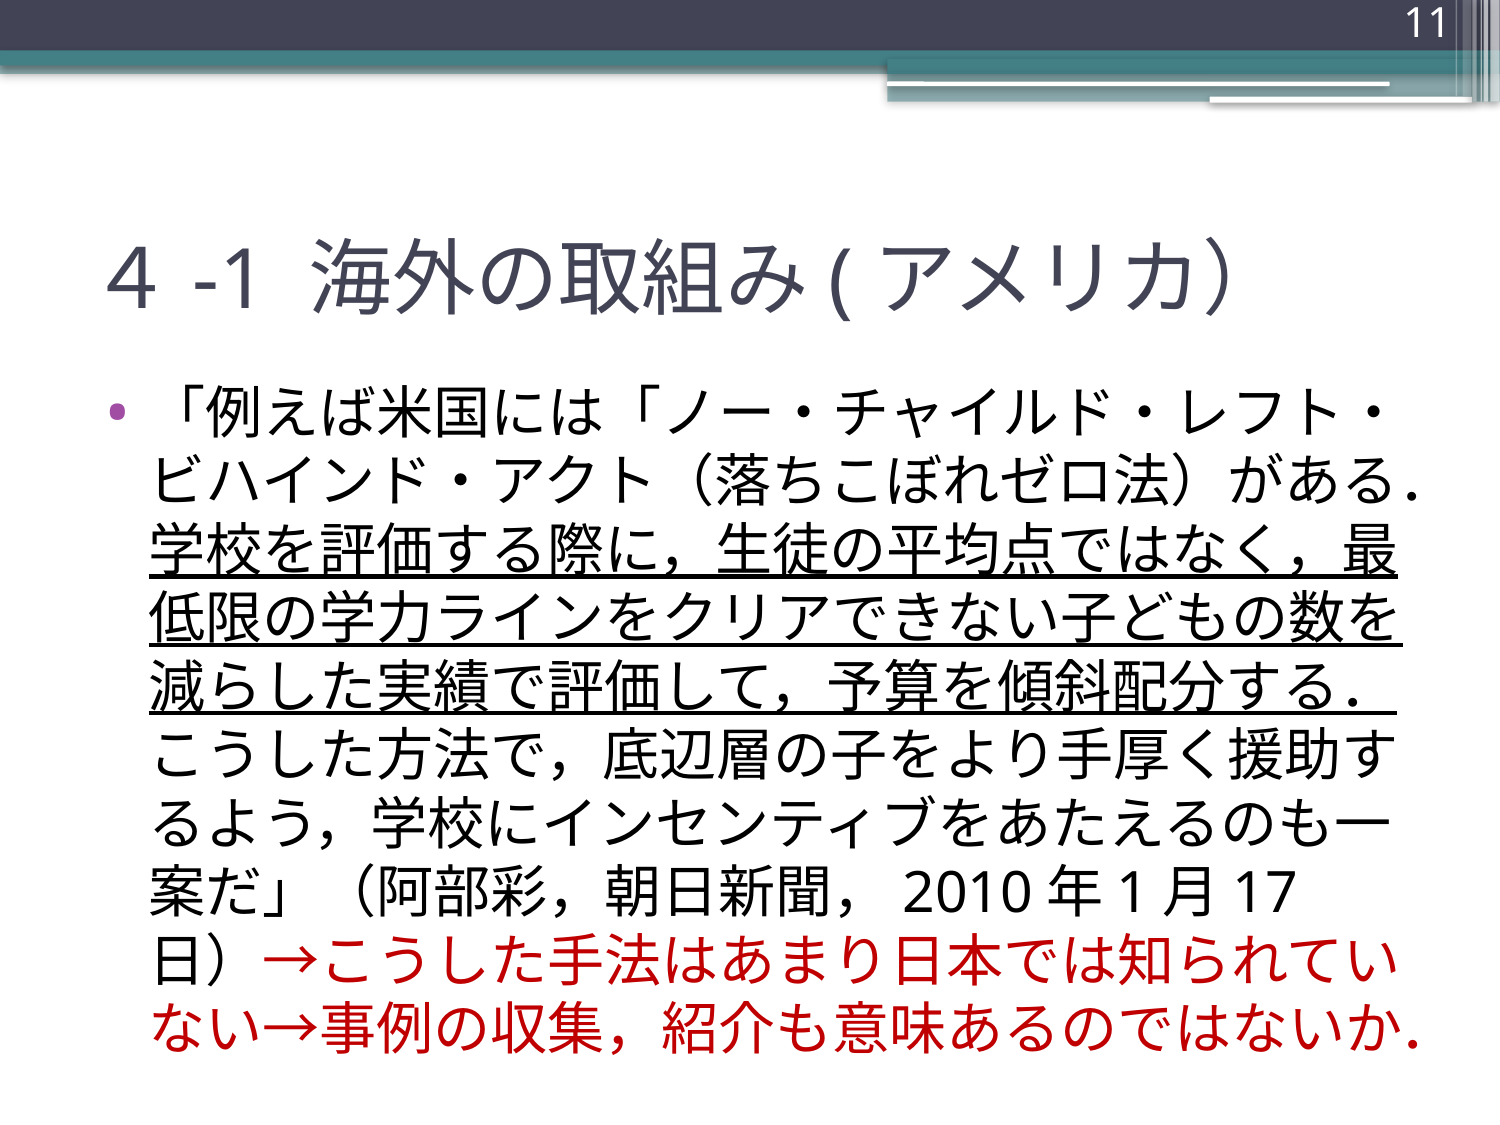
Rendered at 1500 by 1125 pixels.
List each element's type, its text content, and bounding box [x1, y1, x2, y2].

list 「例えば米国には「ノー・チャイルド・レフト・ビハインド・アクト（落ちこぼれゼロ法）がある．学校を評価する際に，生徒の平均点ではなく，最低限の学力ラインをクリアできない子どもの数を減らした実績で評価して，予算を傾斜配分する．こうした方法で，底辺層の子をより手厚く援助するよう，学校にインセンティブをあたえるのも一案だ」（阿部彩，朝日新聞，2010年1月17日）→こうした手法はあまり日本では知られていない→事例の収集，紹介も意味あるのではないか． [75, 368, 1425, 1079]
title ４-1 海外の取組み(アメリカ） [75, 187, 1425, 363]
slide_number 11 [1341, 0, 1466, 61]
